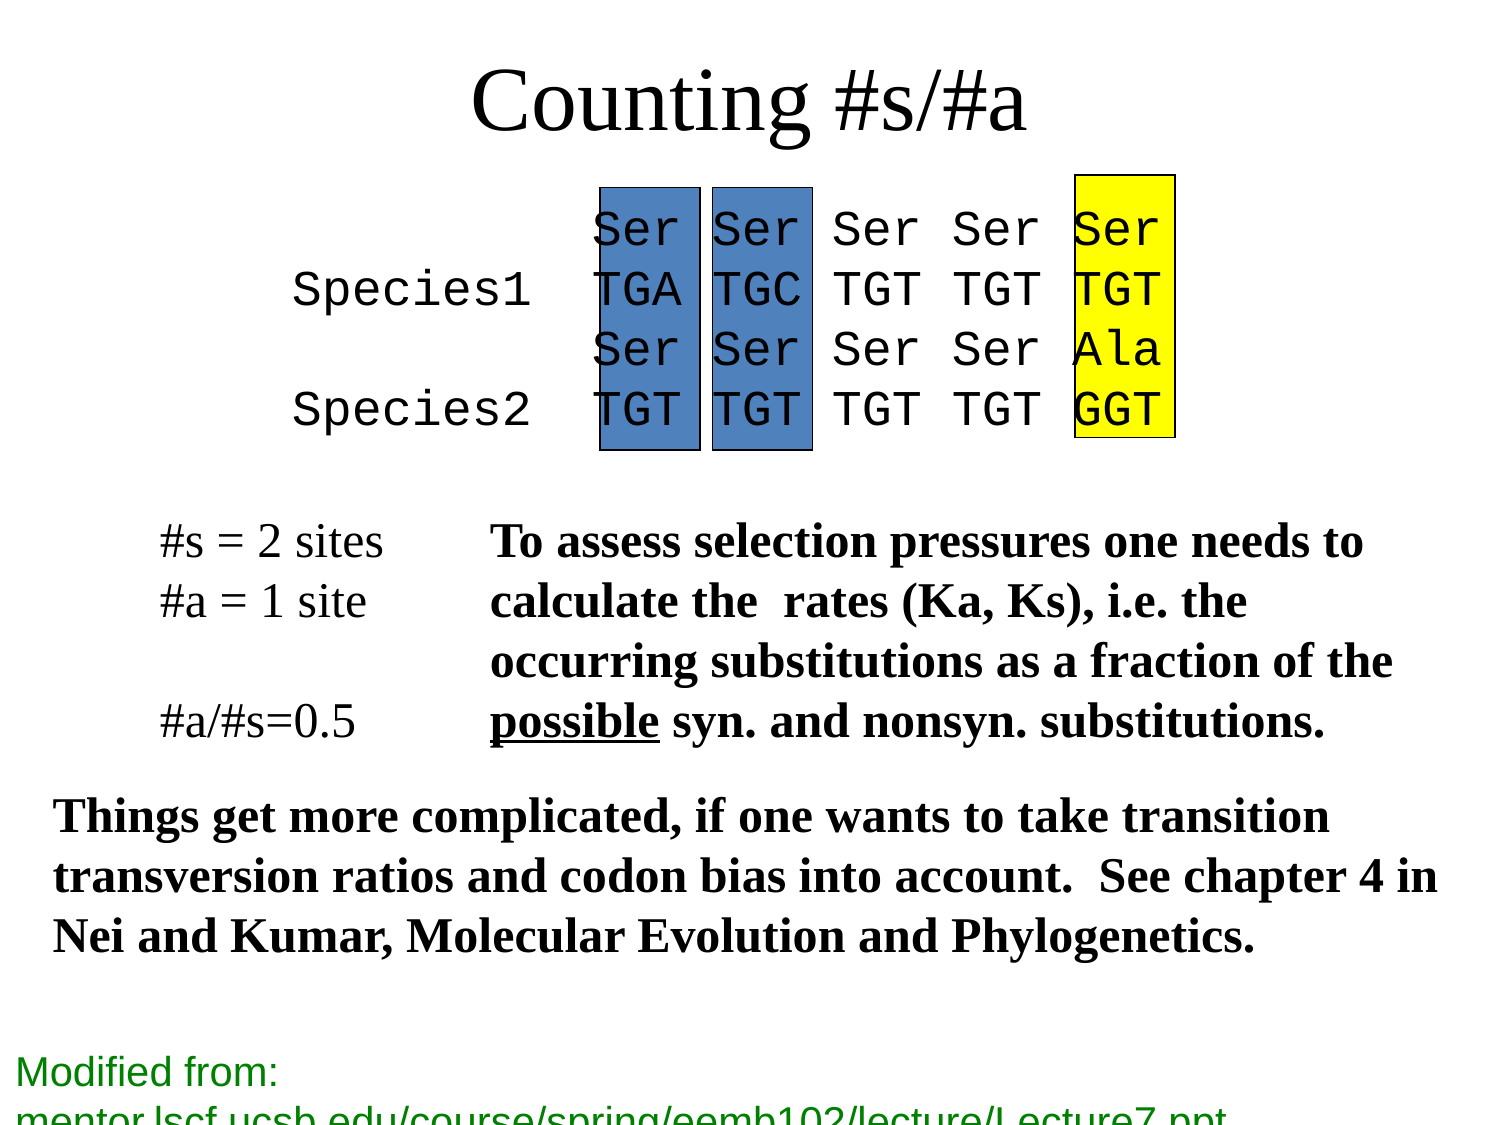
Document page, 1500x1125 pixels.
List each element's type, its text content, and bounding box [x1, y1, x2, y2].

text_box To assess selection pressures one needs to calculate the rates (Ka, Ks), i.e. the occurring substitutions as a fraction of the possible syn. and nonsyn. substitutions. [474, 499, 1425, 755]
text_box [600, 443, 700, 450]
text_box Ser Ser Ser Ser Ser Species1 TGA TGC TGT TGT TGT Ser Ser Ser Ser Ala Species2 TGT TGT TGT TGT GGT [276, 187, 1207, 443]
text_box Modified from: mentor.lscf.ucsb.edu/course/spring/eemb102/lecture/Lecture7.ppt [0, 1037, 1500, 1125]
title Counting #s/#a [112, 0, 1388, 188]
text_box Things get more complicated, if one wants to take transition transversion ratios and codon bias into account. See chapter 4 in Nei and Kumar, Molecular Evolution and Phylogenetics. [37, 774, 1463, 970]
text_box [712, 443, 813, 450]
text_box #s = 2 sites #a = 1 site #a/#s=0.5 [144, 499, 412, 755]
